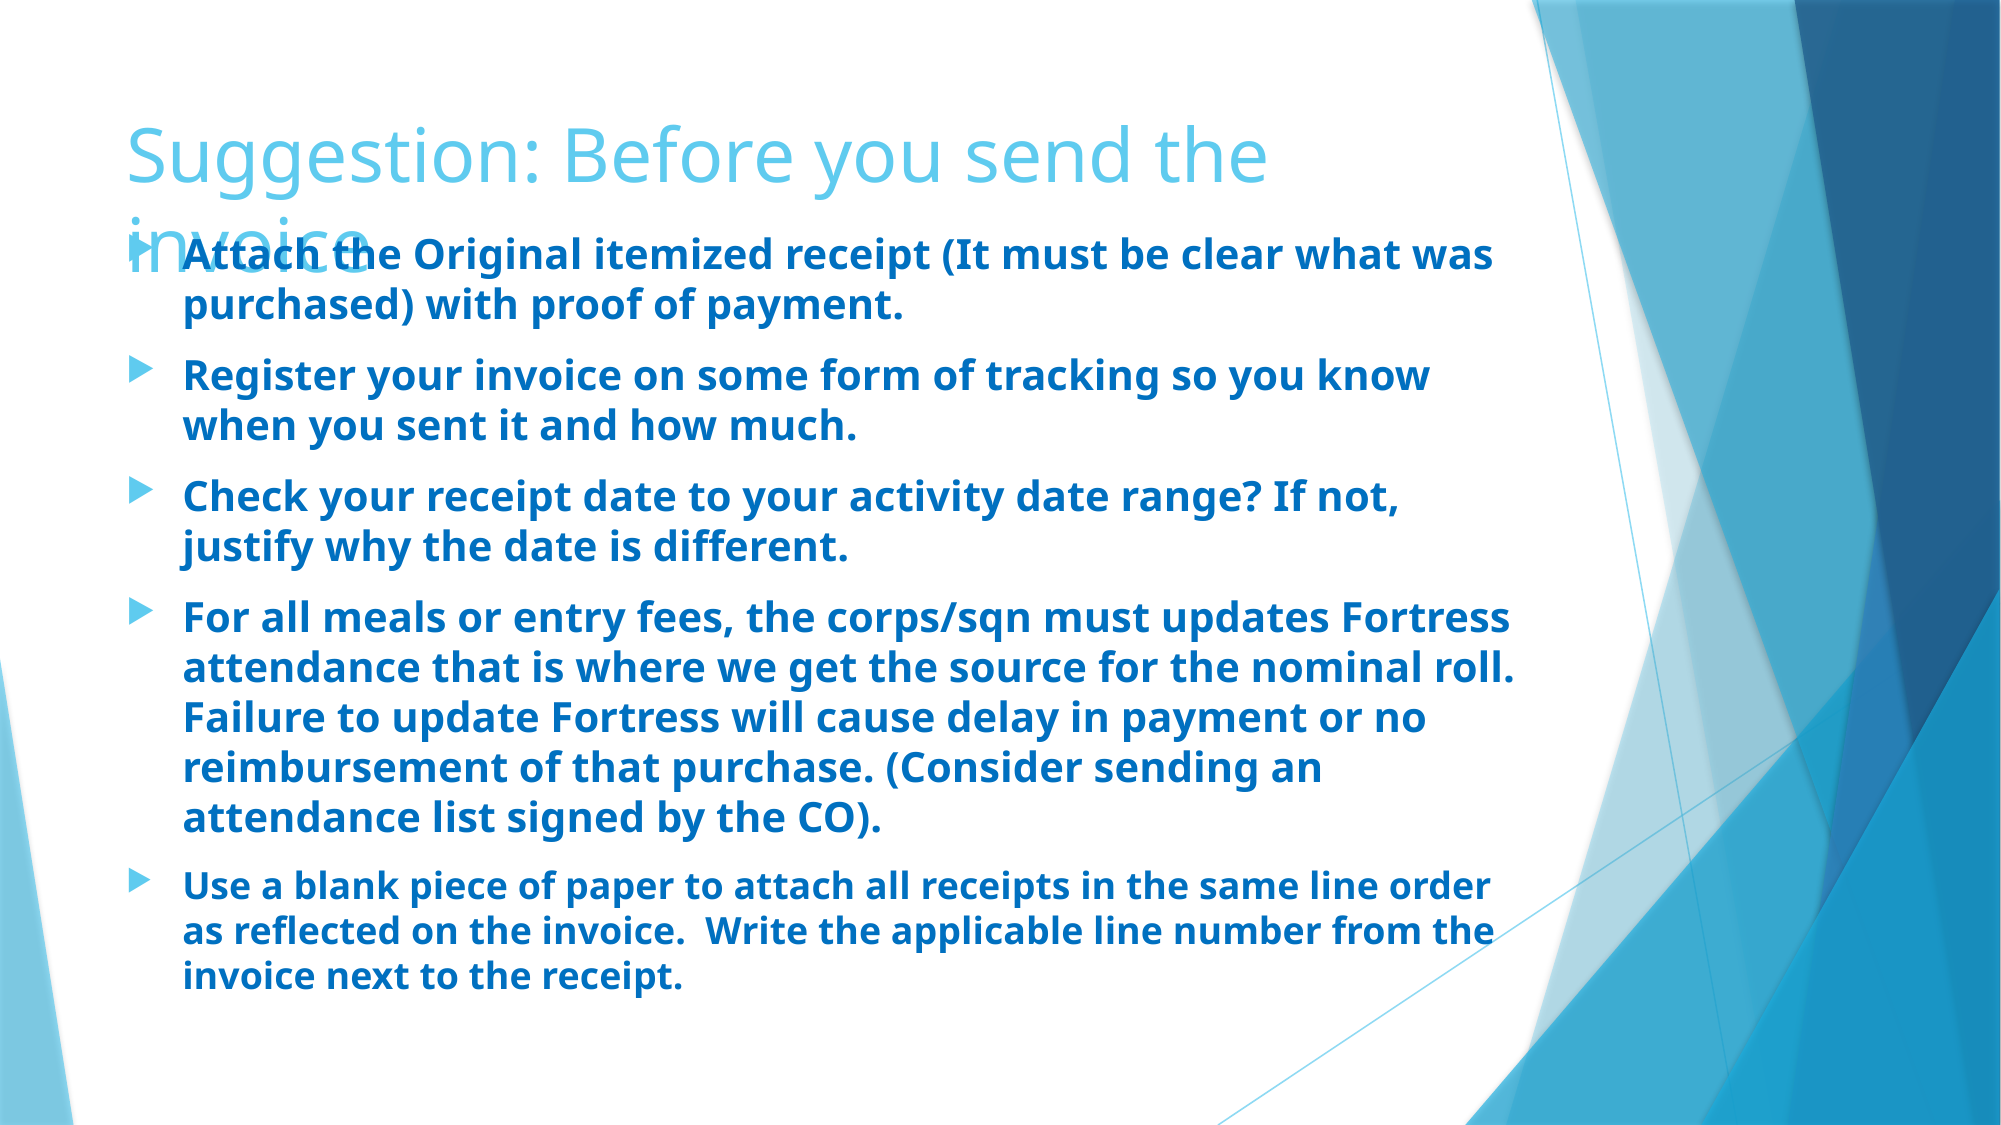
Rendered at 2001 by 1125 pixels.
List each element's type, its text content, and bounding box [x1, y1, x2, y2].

list Attach the Original itemized receipt (It must be clear what was purchased) with proof of payment. Register your invoice on some form of tracking so you know when you sent it and how much. Check your receipt date to your activity date range? If not, justify why the date is different. For all meals or entry fees, the corps/sqn must updates Fortress attendance that is where we get the source for the nominal roll. Failure to update Fortress will cause delay in payment or no reimbursement of that purchase. (Consider sending an attendance list signed by the CO). Use a blank piece of paper to attach all receipts in the same line order as reflected on the invoice. Write the applicable line number from the invoice next to the receipt. [111, 220, 1540, 1060]
title Suggestion: Before you send the invoice [111, 99, 1522, 220]
